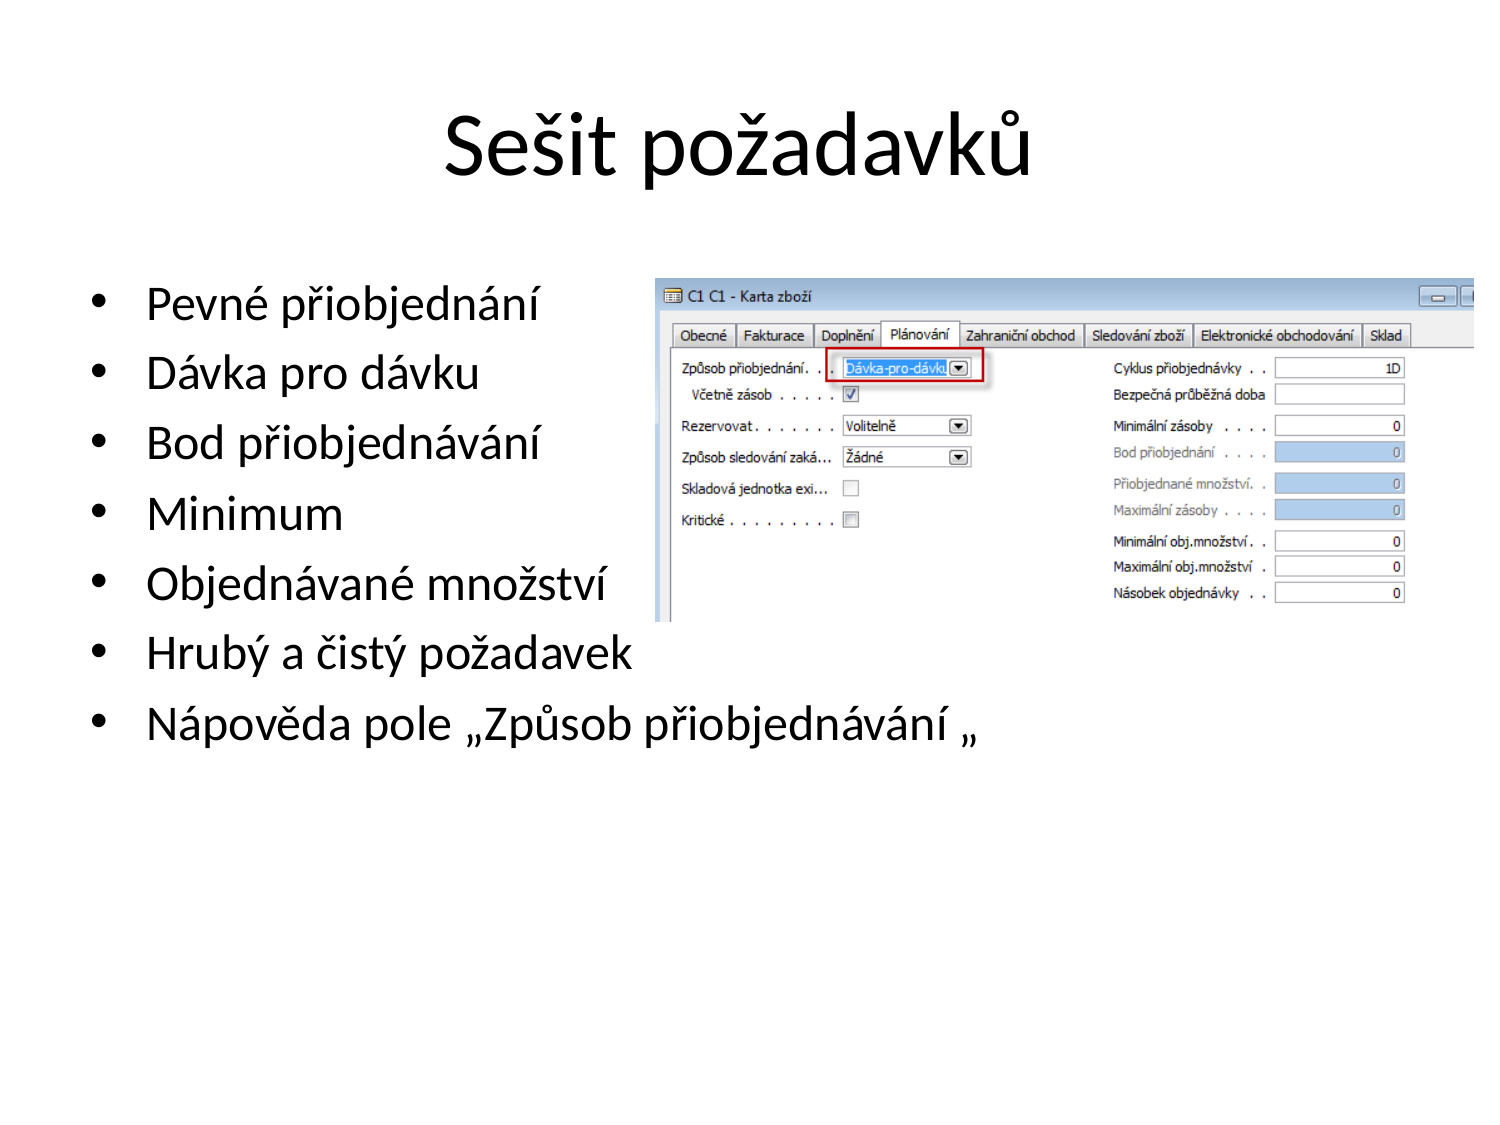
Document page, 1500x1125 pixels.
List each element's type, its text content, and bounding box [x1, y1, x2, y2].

list Pevné přiobjednání Dávka pro dávku Bod přiobjednávání Minimum Objednávané množství Hrubý a čistý požadavek Nápověda pole „Způsob přiobjednávání „ [75, 262, 1425, 1005]
title Sešit požadavků [75, 45, 1425, 233]
picture [655, 278, 1474, 622]
